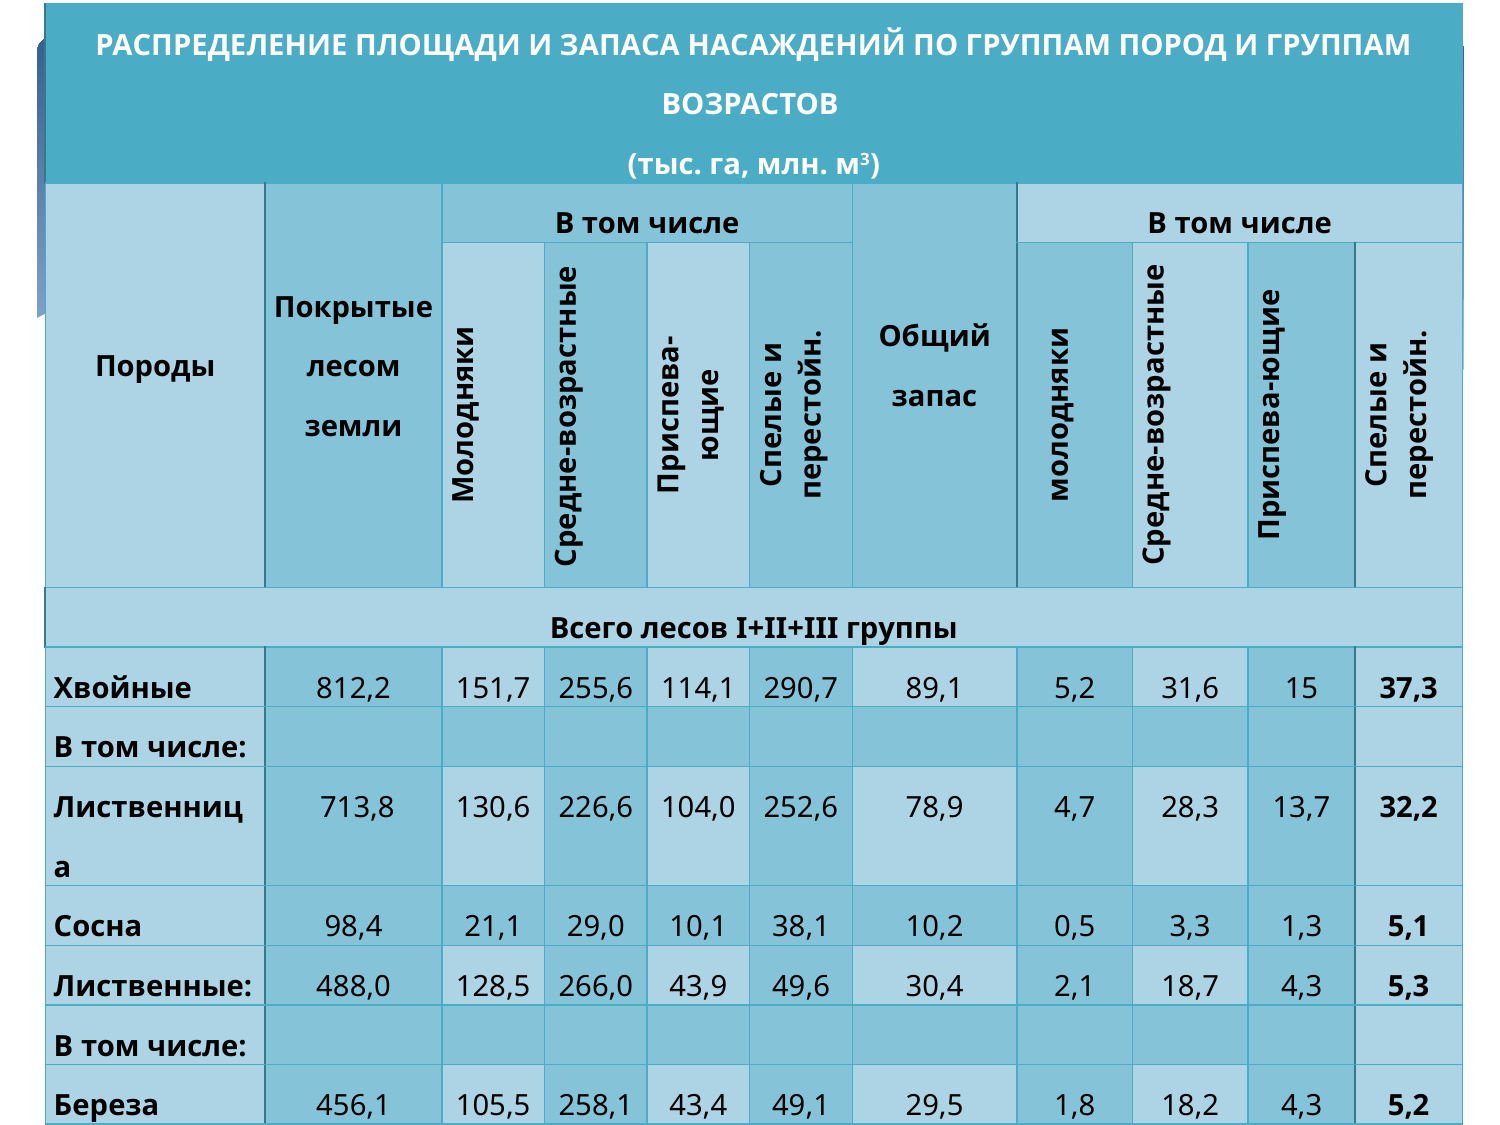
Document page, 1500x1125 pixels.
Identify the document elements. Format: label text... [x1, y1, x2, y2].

table_cell Средне-возрастные [1133, 243, 1247, 587]
table_cell [853, 707, 1016, 766]
table_cell Приспева-ющие [1249, 243, 1354, 587]
table_cell В том числе: [46, 707, 264, 766]
table_cell [1133, 707, 1247, 766]
table_cell [1356, 1006, 1462, 1064]
table_cell 30,4 [853, 946, 1016, 1004]
table_cell [648, 1006, 749, 1064]
table_cell Общий запас [853, 184, 1016, 587]
table_cell 37,3 [1356, 648, 1462, 706]
table_cell 0,5 [1018, 886, 1132, 945]
table_cell 105,5 [443, 1065, 544, 1123]
table_cell 4,7 [1018, 767, 1132, 885]
table_cell 290,7 [750, 648, 852, 706]
table_cell Молодняки [443, 243, 544, 587]
table_cell 5,2 [1018, 648, 1132, 706]
table_cell 18,2 [1133, 1065, 1247, 1123]
table_cell 151,7 [443, 648, 544, 706]
table_cell 226,6 [545, 767, 646, 885]
table_cell 5,3 [1356, 946, 1462, 1004]
table_cell 31,6 [1133, 648, 1247, 706]
table_cell 38,1 [750, 886, 852, 945]
table_cell 258,1 [545, 1065, 646, 1123]
table_cell Лиственные: [46, 946, 264, 1004]
table_cell 2,1 [1018, 946, 1132, 1004]
table_cell [853, 1006, 1016, 1064]
table_cell 49,6 [750, 946, 852, 1004]
table_cell Покрытые лесом земли [266, 184, 441, 587]
table_cell 10,1 [648, 886, 749, 945]
table_cell 21,1 [443, 886, 544, 945]
table_cell Береза [46, 1065, 264, 1123]
table_cell 1,8 [1018, 1065, 1132, 1123]
table_cell 49,1 [750, 1065, 852, 1123]
table_cell [750, 1006, 852, 1064]
table_cell Спелые и перестойн. [750, 243, 852, 587]
table_cell 15 [1249, 648, 1354, 706]
table_cell 18,7 [1133, 946, 1247, 1004]
table_cell 32,2 [1356, 767, 1462, 885]
table_cell 10,2 [853, 886, 1016, 945]
table_cell [1249, 1006, 1354, 1064]
table_cell 812,2 [266, 648, 441, 706]
table_cell Приспева- ющие [648, 243, 749, 587]
table_cell [1133, 1006, 1247, 1064]
table_cell Лиственница [46, 767, 264, 885]
table_cell 252,6 [750, 767, 852, 885]
table_cell 255,6 [545, 648, 646, 706]
table_cell 43,9 [648, 946, 749, 1004]
table_cell 130,6 [443, 767, 544, 885]
table_cell молодняки [1018, 243, 1132, 587]
table_header РАСПРЕДЕЛЕНИЕ ПЛОЩАДИ И ЗАПАСА НАСАЖДЕНИЙ ПО ГРУППАМ ПОРОД И ГРУППАМ ВОЗРАСТОВ (тыс. га, млн. м3) [46, 5, 1462, 182]
table_cell 4,3 [1249, 1065, 1354, 1123]
table_cell В том числе [1018, 184, 1462, 242]
table_cell 43,4 [648, 1065, 749, 1123]
table_cell 128,5 [443, 946, 544, 1004]
table_cell Породы [46, 184, 264, 587]
table_cell 4,3 [1249, 946, 1354, 1004]
table_cell Хвойные [46, 648, 264, 706]
table_cell 89,1 [853, 648, 1016, 706]
table_cell Средне-возрастные [545, 243, 646, 587]
table_cell [1018, 707, 1132, 766]
table_cell [1018, 1006, 1132, 1064]
table_cell [443, 1006, 544, 1064]
table_cell [648, 707, 749, 766]
table_cell [545, 707, 646, 766]
table_cell Сосна [46, 886, 264, 945]
table_cell 29,5 [853, 1065, 1016, 1123]
table_cell 5,2 [1356, 1065, 1462, 1123]
table_cell [545, 1006, 646, 1064]
table_cell 3,3 [1133, 886, 1247, 945]
table_cell 266,0 [545, 946, 646, 1004]
table_cell Всего лесов I+II+III группы [46, 588, 1462, 646]
table_cell В том числе [443, 184, 852, 242]
table_cell 713,8 [266, 767, 441, 885]
table_cell 28,3 [1133, 767, 1247, 885]
table_cell 488,0 [266, 946, 441, 1004]
table_cell Спелые и перестойн. [1356, 243, 1462, 587]
table_cell 5,1 [1356, 886, 1462, 945]
table_cell В том числе: [46, 1006, 264, 1064]
table_cell [1249, 707, 1354, 766]
table_cell [443, 707, 544, 766]
table_cell 78,9 [853, 767, 1016, 885]
table_cell 104,0 [648, 767, 749, 885]
table_cell 98,4 [266, 886, 441, 945]
table_cell [1356, 707, 1462, 766]
table_cell [266, 1006, 441, 1064]
table_cell 114,1 [648, 648, 749, 706]
table_cell 456,1 [266, 1065, 441, 1123]
table_cell [750, 707, 852, 766]
table_cell [266, 707, 441, 766]
table_cell 29,0 [545, 886, 646, 945]
table_cell 1,3 [1249, 886, 1354, 945]
table_cell 13,7 [1249, 767, 1354, 885]
